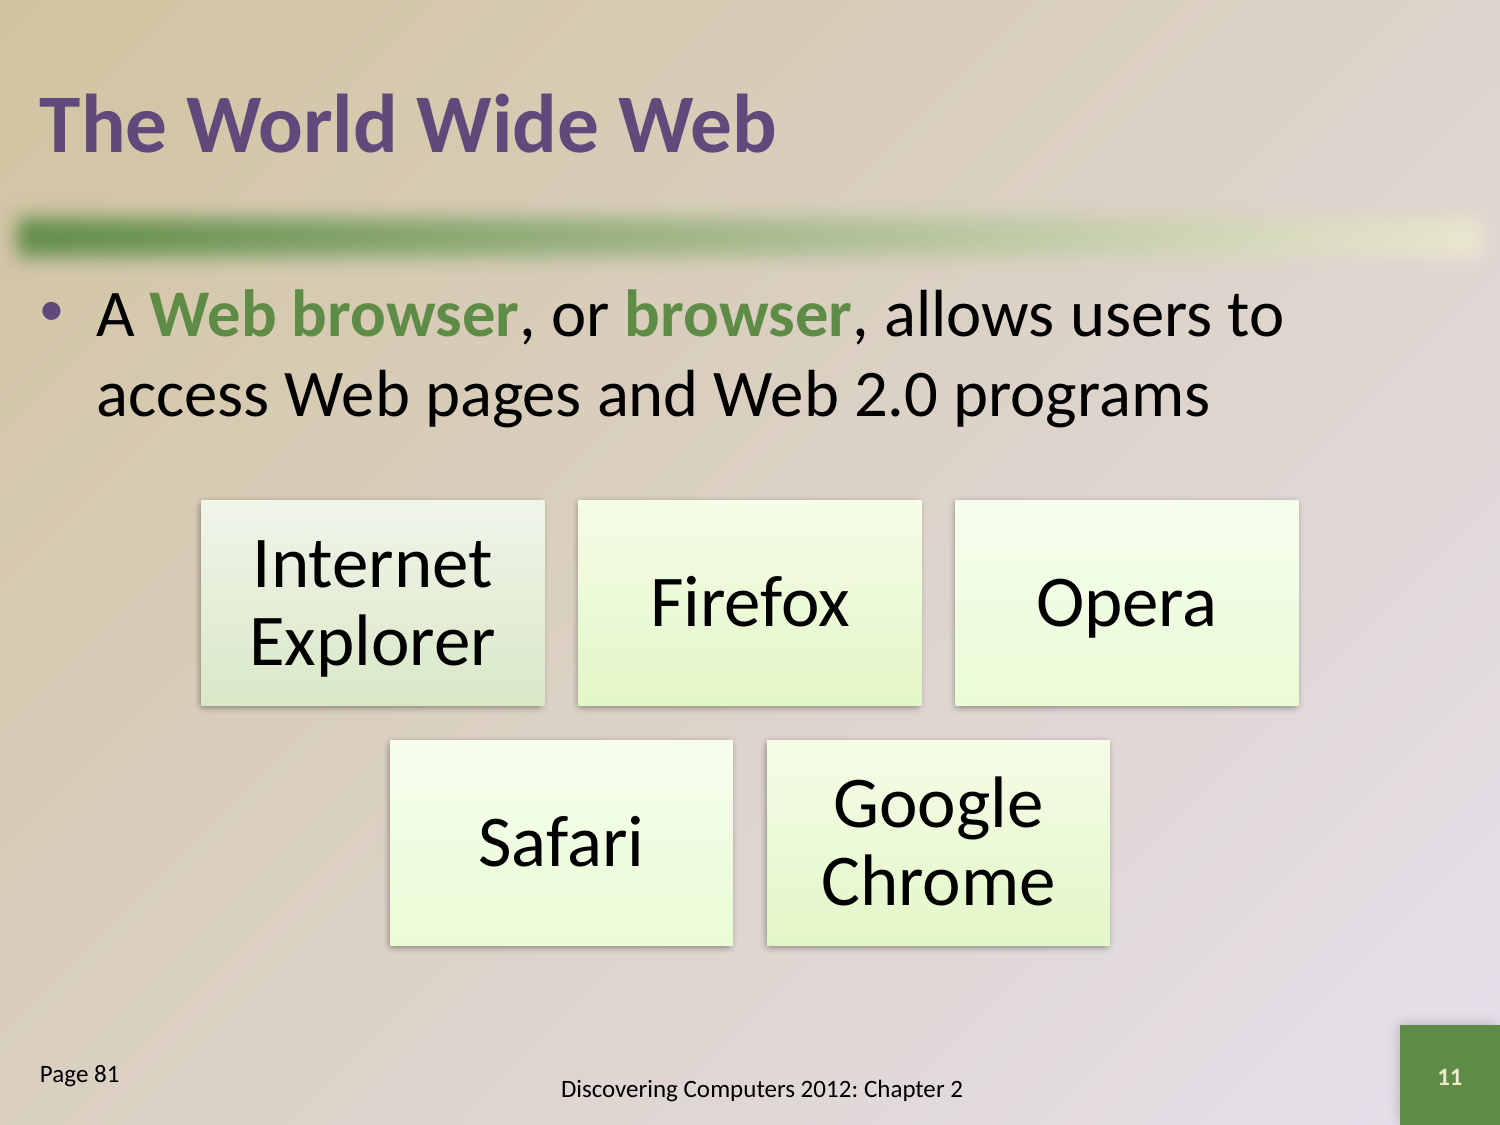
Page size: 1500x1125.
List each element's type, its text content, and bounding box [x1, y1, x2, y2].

list Page 81 [24, 1050, 300, 1125]
slide_number 11 [1400, 1025, 1500, 1125]
footer Discovering Computers 2012: Chapter 2 [450, 1050, 1075, 1125]
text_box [49, 499, 1451, 947]
list A Web browser, or browser, allows users to access Web pages and Web 2.0 programs [24, 262, 1475, 513]
title The World Wide Web [24, 24, 1475, 213]
